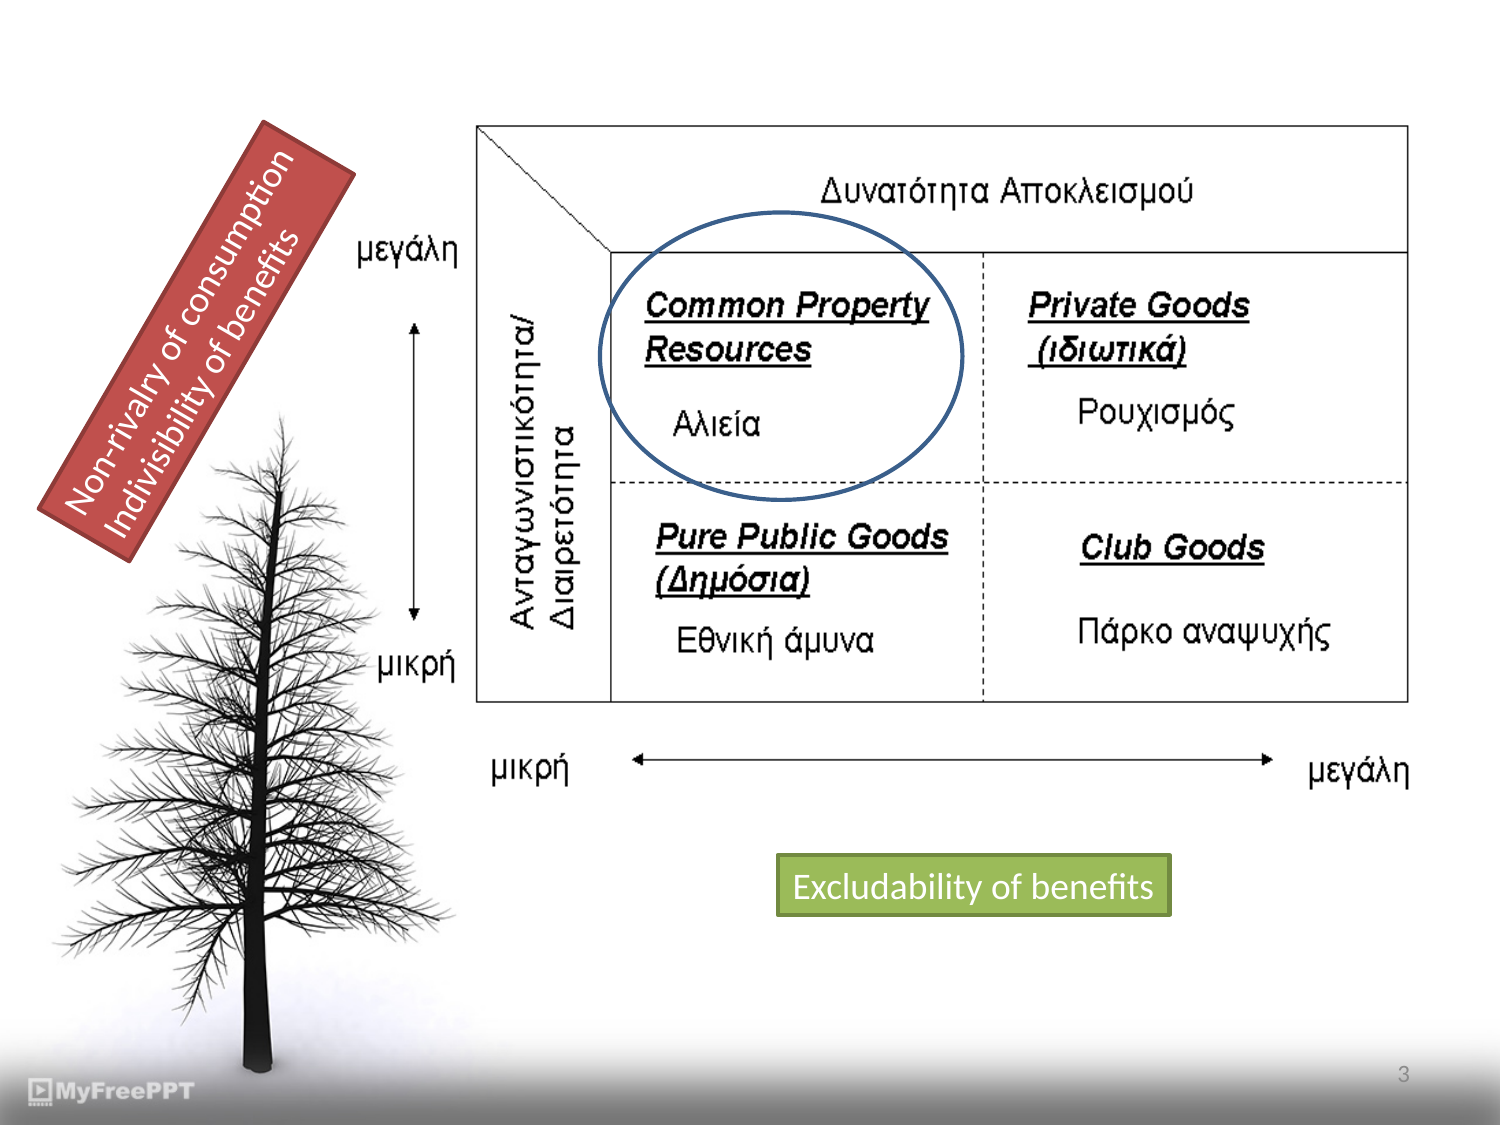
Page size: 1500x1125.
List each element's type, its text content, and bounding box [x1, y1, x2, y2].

picture [0, 0, 1500, 1125]
slide_number 3 [1074, 1042, 1425, 1103]
text_box Non-rivalry of consumption Indivisibility of benefits [36, 119, 337, 564]
text_box Excludability of benefits [776, 853, 1172, 917]
